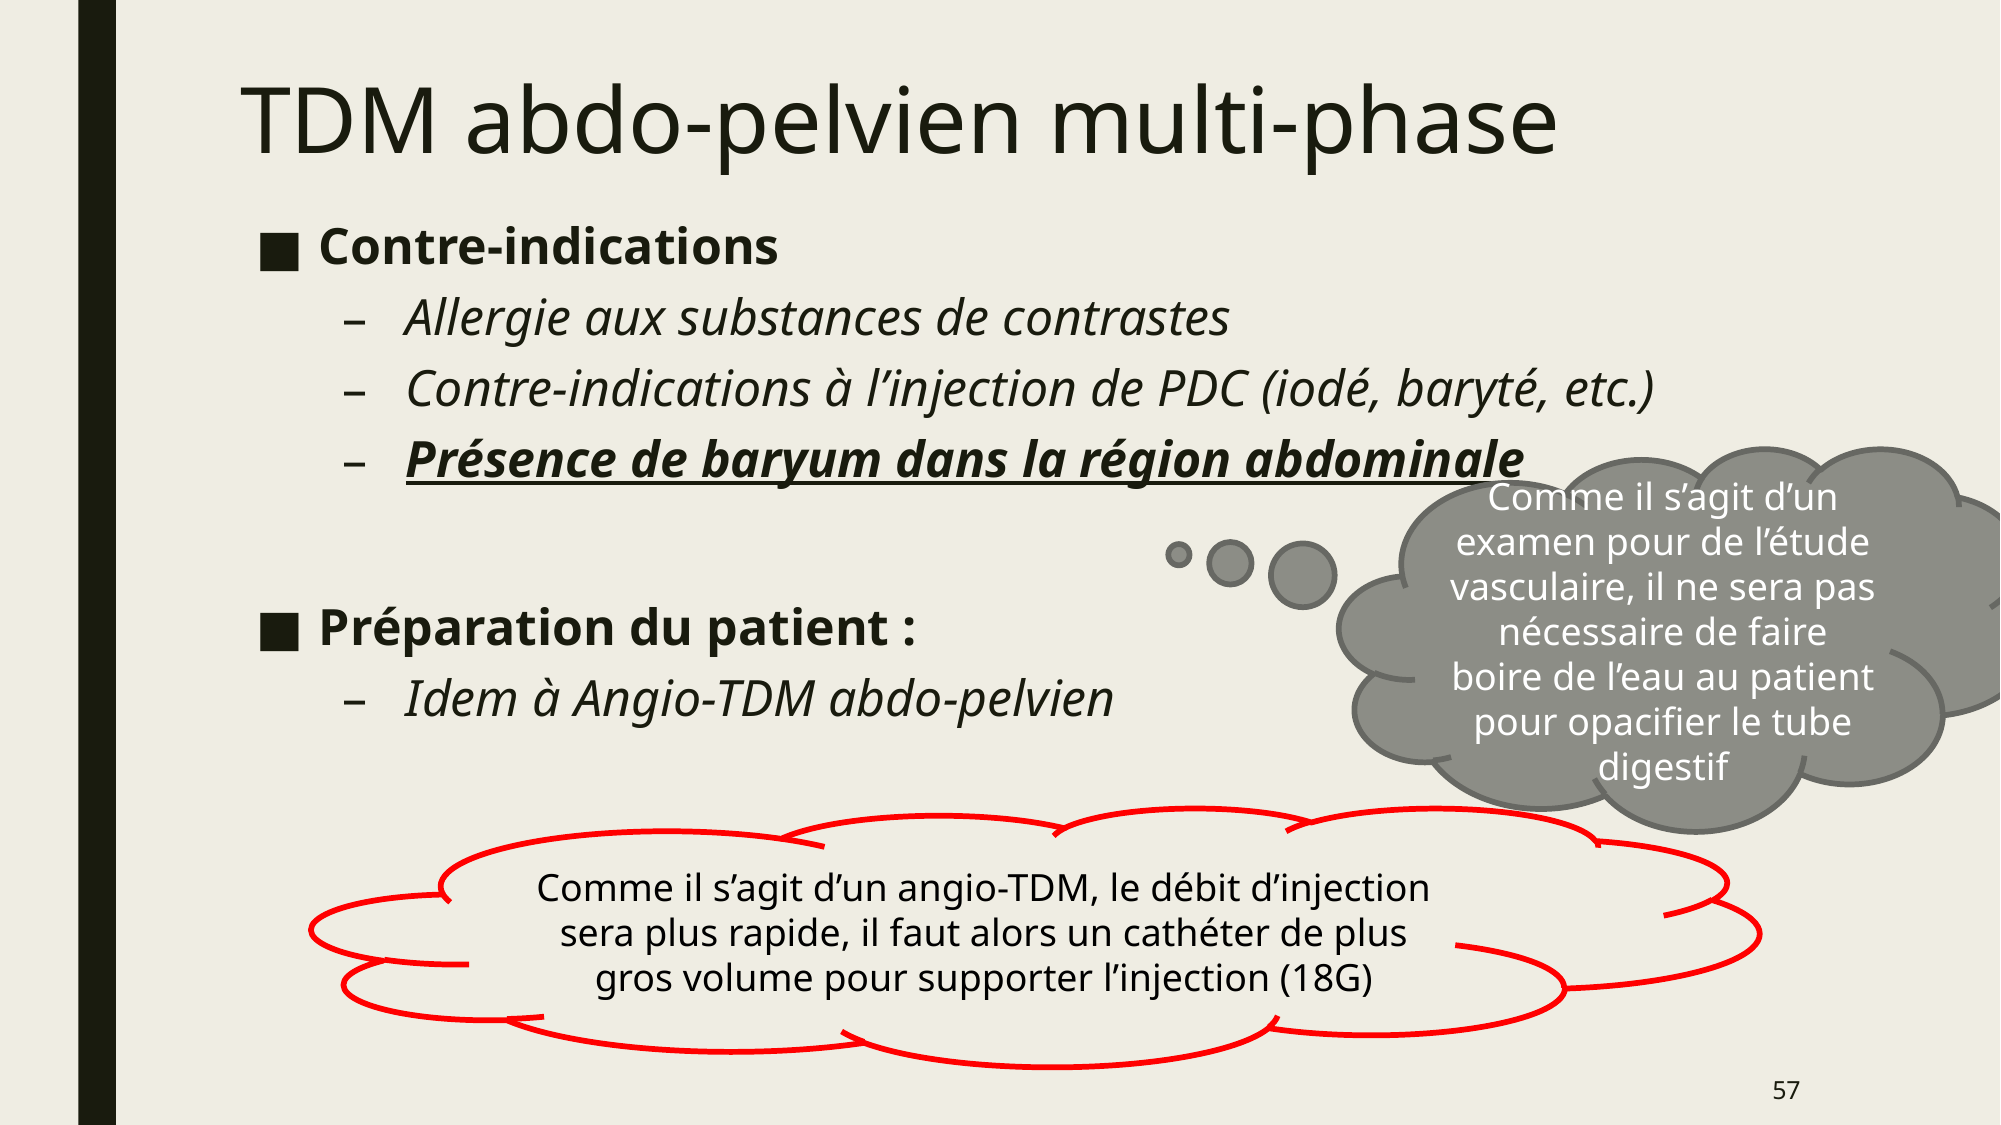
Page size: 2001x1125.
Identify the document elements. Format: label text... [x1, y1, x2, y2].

text_box Comme il s’agit d’un examen pour de l’étude vasculaire, il ne sera pas nécessaire de faire boire de l’eau au patient pour opacifier le tube digestif [1268, 540, 1338, 611]
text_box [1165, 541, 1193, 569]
slide_number 57 [1553, 1058, 1816, 1125]
text_box Comme il s’agit d’un examen pour de l’étude vasculaire, il ne sera pas nécessaire de faire boire de l’eau au patient pour opacifier le tube digestif [1335, 446, 2000, 835]
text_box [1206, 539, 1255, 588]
text_box Comme il s’agit d’un angio-TDM, le débit d’injection sera plus rapide, il faut alors un cathéter de plus gros volume pour supporter l’injection (18G) [308, 805, 1763, 1071]
list Contre-indications Allergie aux substances de contrastes Contre-indications à l’injection de PDC (iodé, baryté, etc.) Présence de baryum dans la région abdominale Préparation du patient : Idem à Angio-TDM abdo-pelvien [240, 212, 1688, 918]
title TDM abdo-pelvien multi-phase [225, 68, 1800, 185]
